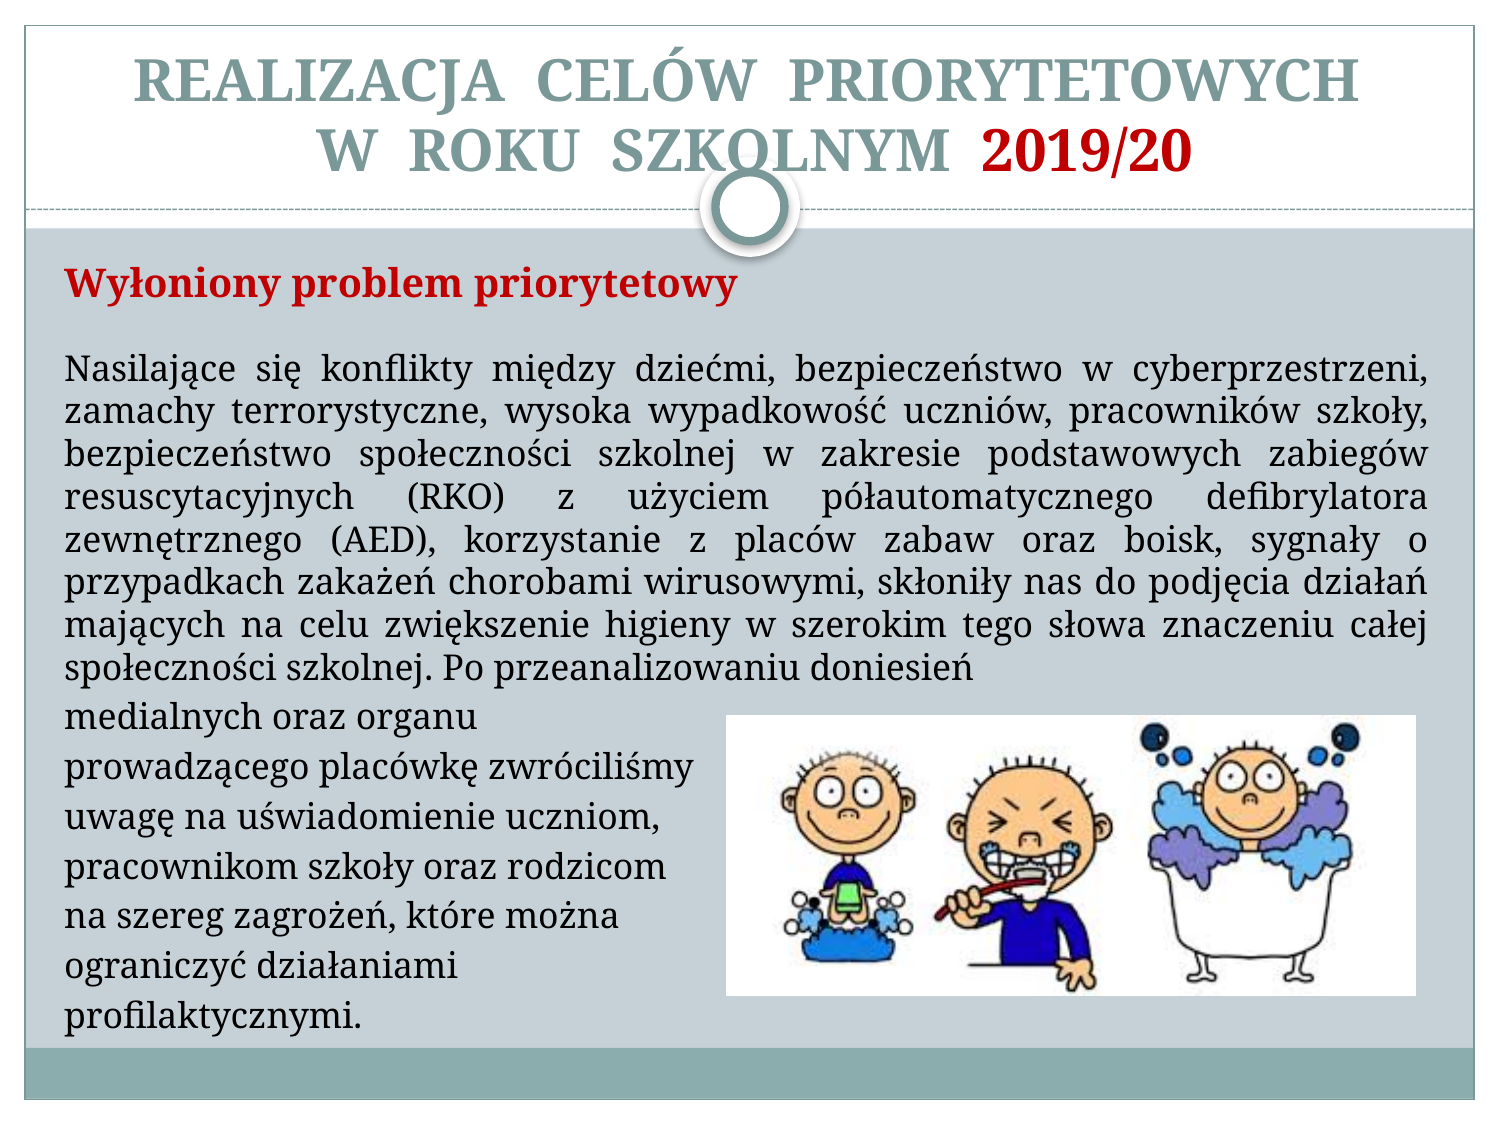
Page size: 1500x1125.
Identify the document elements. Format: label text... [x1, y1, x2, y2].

list Wyłoniony problem priorytetowy Nasilające się konflikty między dziećmi, bezpieczeństwo w cyberprzestrzeni, zamachy terrorystyczne, wysoka wypadkowość uczniów, pracowników szkoły, bezpieczeństwo społeczności szkolnej w zakresie podstawowych zabiegów resuscytacyjnych (RKO) z użyciem półautomatycznego defibrylatora zewnętrznego (AED), korzystanie z placów zabaw oraz boisk, sygnały o przypadkach zakażeń chorobami wirusowymi, skłoniły nas do podjęcia działań mających na celu zwiększenie higieny w szerokim tego słowa znaczeniu całej społeczności szkolnej. Po przeanalizowaniu doniesień medialnych oraz organu prowadzącego placówkę zwróciliśmy uwagę na uświadomienie uczniom, pracownikom szkoły oraz rodzicom na szereg zagrożeń, które można ograniczyć działaniami profilaktycznymi. [49, 250, 1445, 1059]
title REALIZACJA CELÓW PRIORYTETOWYCH W ROKU SZKOLNYM 2019/20 [29, 66, 1480, 191]
picture [726, 715, 1417, 996]
